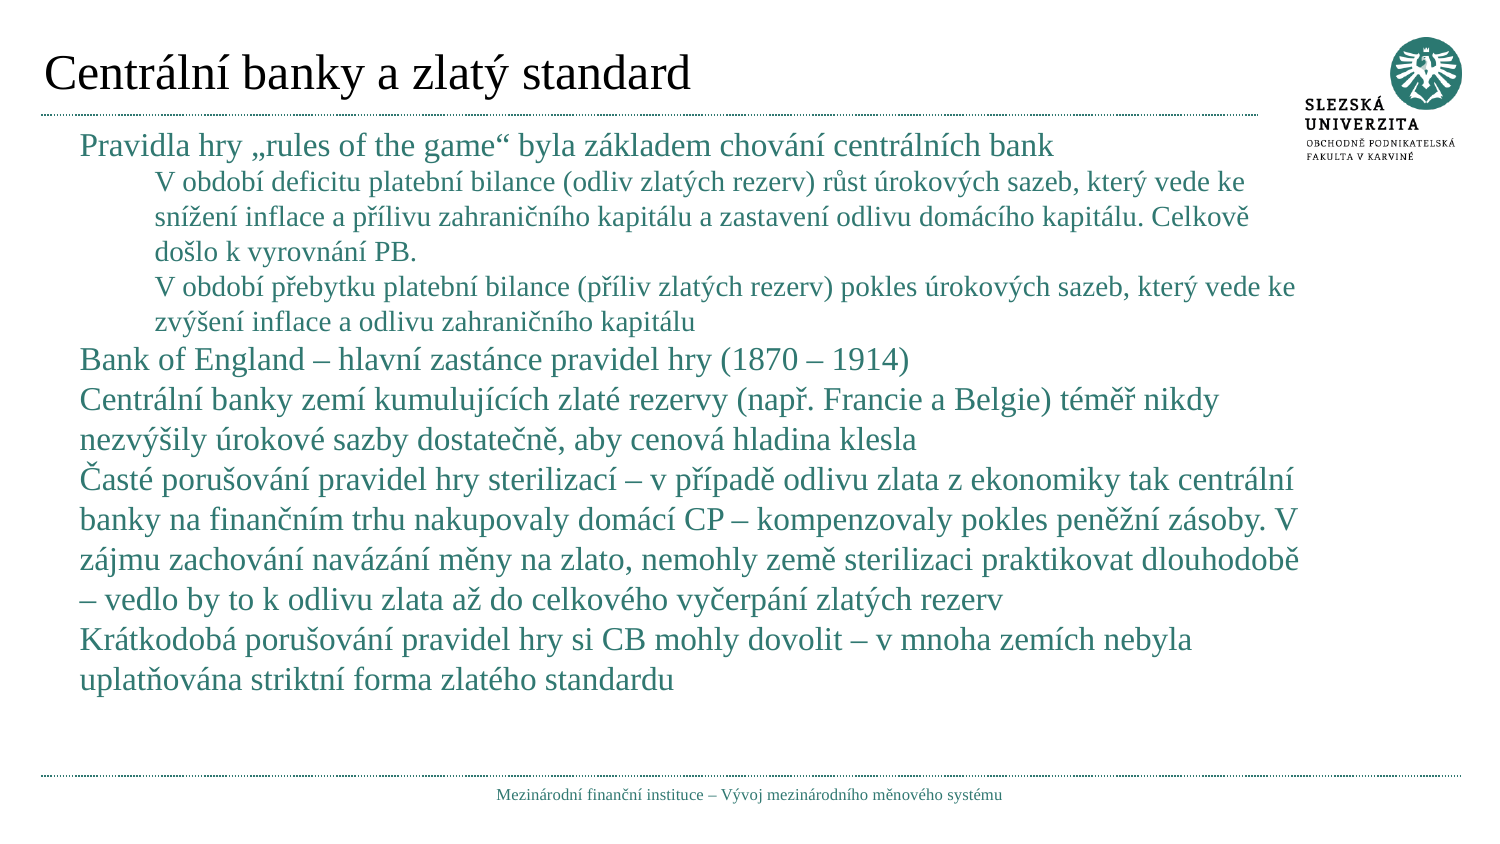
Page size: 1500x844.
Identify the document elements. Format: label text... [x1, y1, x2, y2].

picture [1305, 37, 1462, 160]
text_box Mezinárodní finanční instituce – Vývoj mezinárodního měnového systému [442, 776, 1058, 811]
list Pravidla hry „rules of the game“ byla základem chování centrálních bank V období deficitu platební bilance (odliv zlatých rezerv) růst úrokových sazeb, který vede ke snížení inflace a přílivu zahraničního kapitálu a zastavení odlivu domácího kapitálu. Celkově došlo k vyrovnání PB. V období přebytku platební bilance (příliv zlatých rezerv) pokles úrokových sazeb, který vede ke zvýšení inflace a odlivu zahraničního kapitálu Bank of England – hlavní zastánce pravidel hry (1870 – 1914) Centrální banky zemí kumulujících zlaté rezervy (např. Francie a Belgie) téměř nikdy nezvýšily úrokové sazby dostatečně, aby cenová hladina klesla Časté porušování pravidel hry sterilizací – v případě odlivu zlata z ekonomiky tak centrální banky na finančním trhu nakupovaly domácí CP – kompenzovaly pokles peněžní zásoby. V zájmu zachování navázání měny na zlato, nemohly země sterilizaci praktikovat dlouhodobě – vedlo by to k odlivu zlata až do celkového vyčerpání zlatých rezerv Krátkodobá porušování pravidel hry si CB mohly dovolit – v mnoha zemích nebyla uplatňována striktní forma zlatého standardu [64, 115, 1317, 753]
title Centrální banky a zlatý standard [29, 32, 1275, 116]
